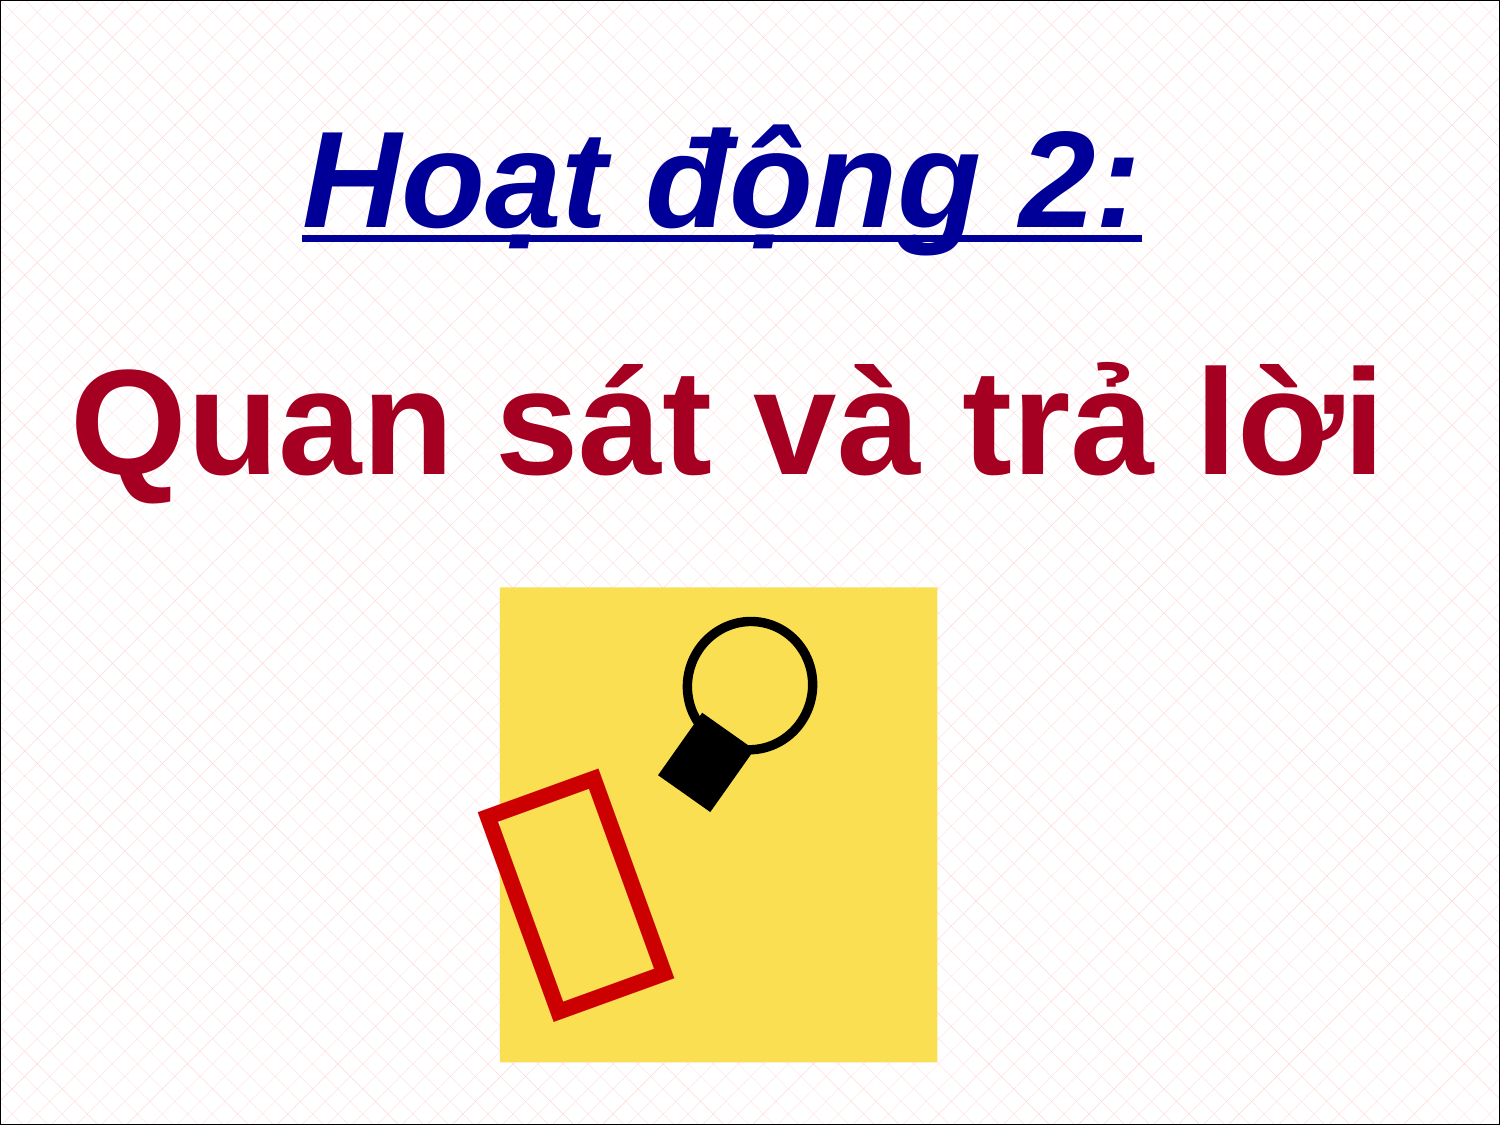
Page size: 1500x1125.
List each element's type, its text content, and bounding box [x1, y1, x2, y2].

text_box [0, 0, 1500, 317]
text_box Hoạt động 2: [287, 82, 1250, 262]
text_box Quan sát và trả lời [0, 317, 1500, 513]
text_box [0, 513, 1500, 1125]
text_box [462, 587, 938, 1073]
